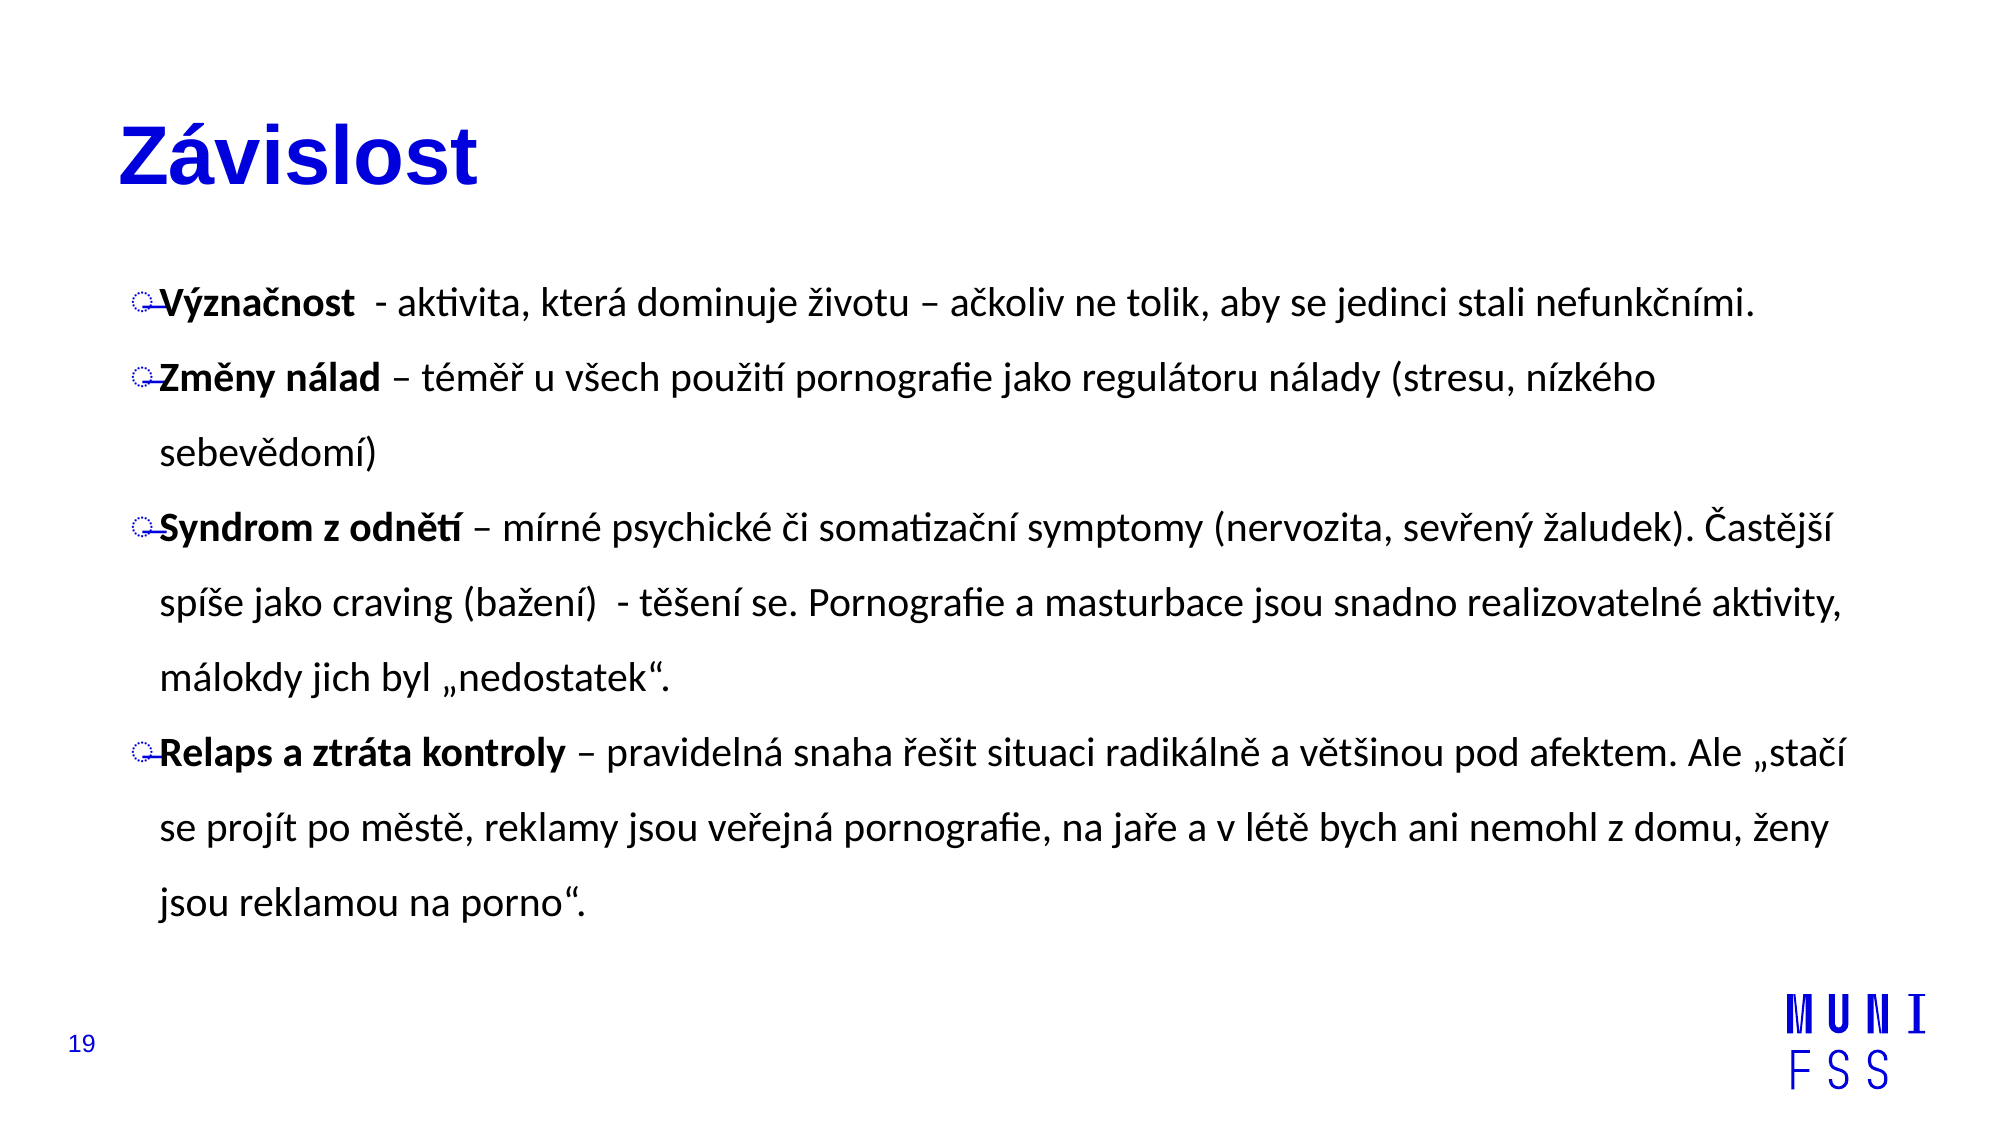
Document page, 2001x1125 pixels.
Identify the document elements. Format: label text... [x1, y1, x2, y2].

slide_number 19 [67, 1021, 110, 1063]
title Závislost [118, 118, 1883, 193]
list Význačnost - aktivita, která dominuje životu – ačkoliv ne tolik, aby se jedinci stali nefunkčními. Změny nálad – téměř u všech použití pornografie jako regulátoru nálady (stresu, nízkého sebevědomí) Syndrom z odnětí – mírné psychické či somatizační symptomy (nervozita, sevřený žaludek). Častější spíše jako craving (bažení) - těšení se. Pornografie a masturbace jsou snadno realizovatelné aktivity, málokdy jich byl „nedostatek“. Relaps a ztráta kontroly – pravidelná snaha řešit situaci radikálně a většinou pod afektem. Ale „stačí se projít po městě, reklamy jsou veřejná pornografie, na jaře a v létě bych ani nemohl z domu, ženy jsou reklamou na porno“. [118, 249, 1883, 929]
